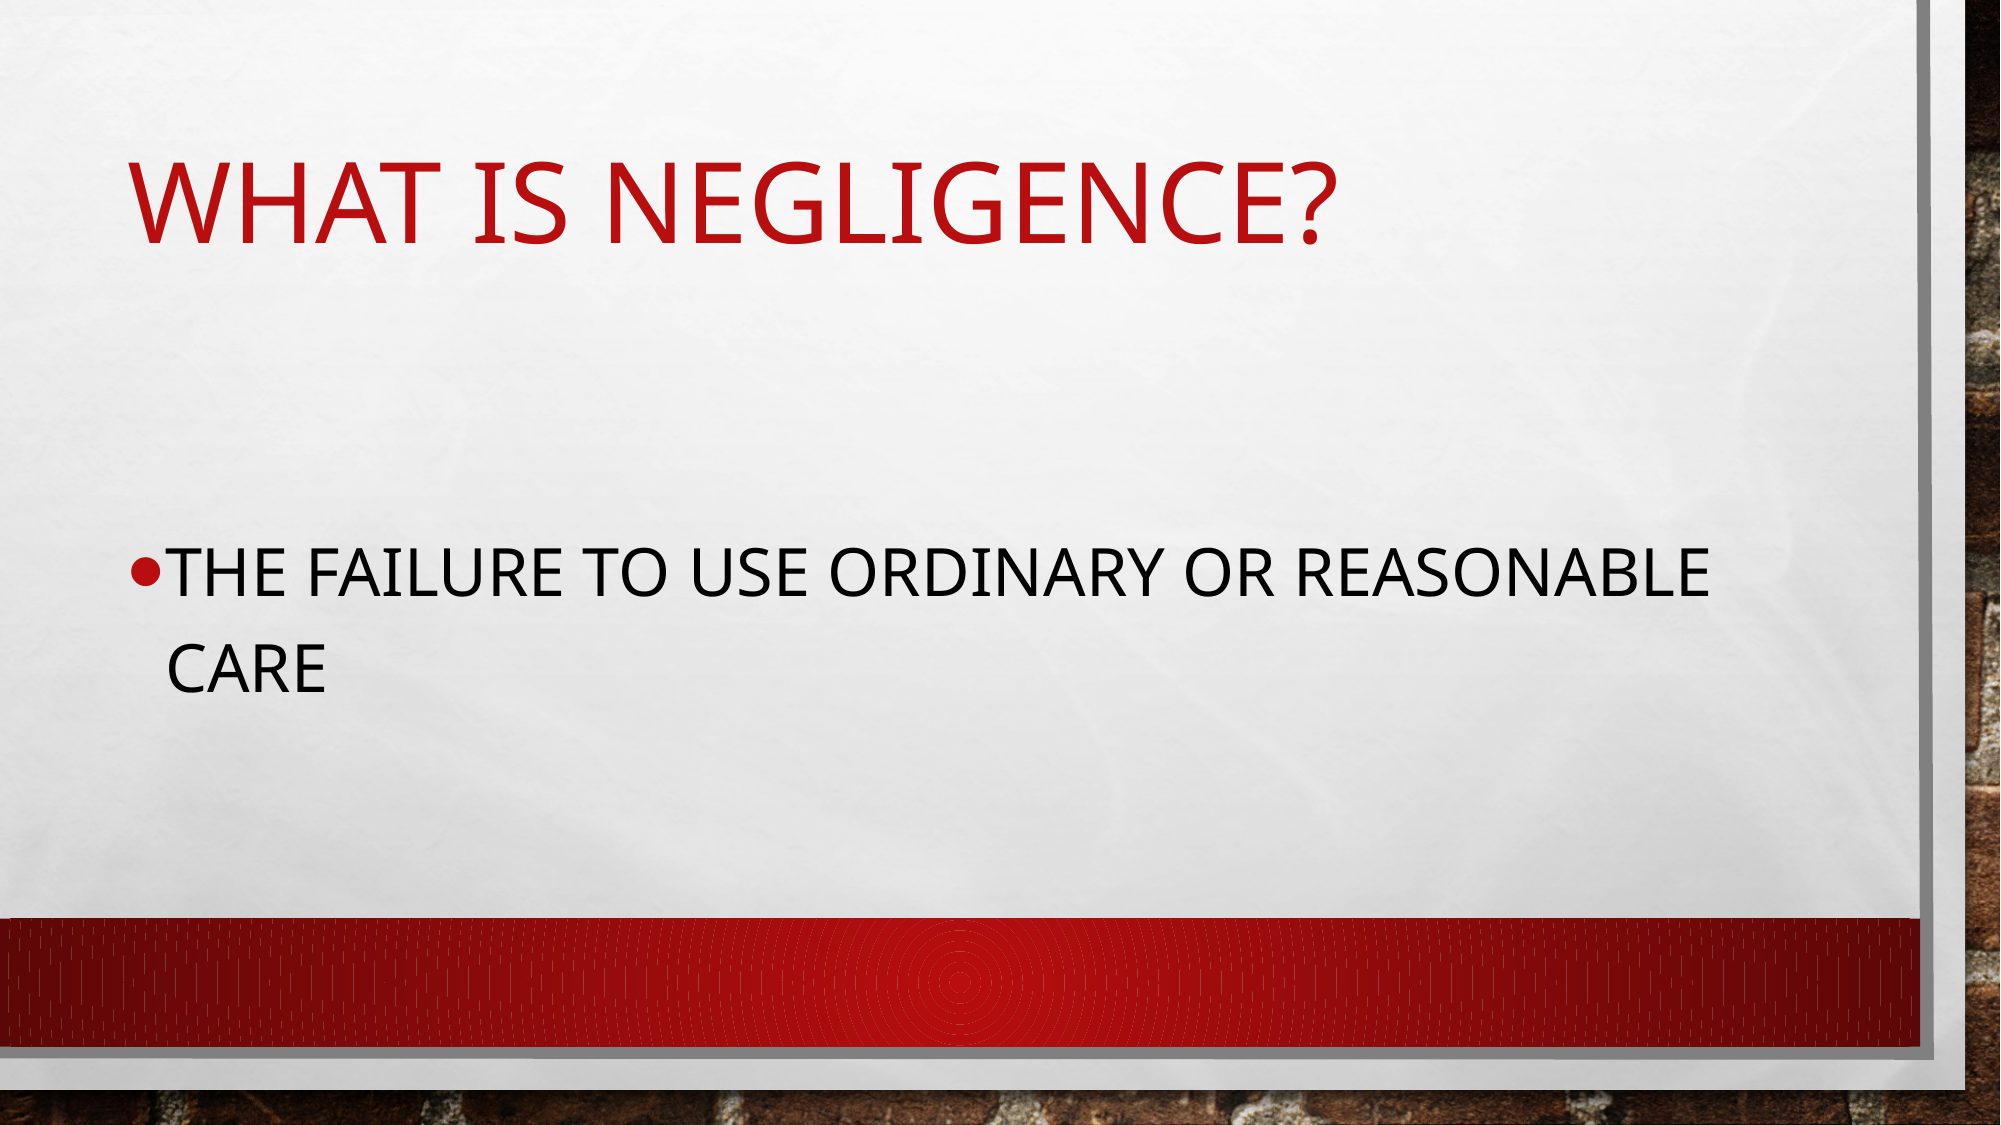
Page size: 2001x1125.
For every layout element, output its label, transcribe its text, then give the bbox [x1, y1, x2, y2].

picture [0, 0, 2000, 1125]
title What is negligence? [112, 112, 1818, 302]
list The failure to use ordinary or reasonable care [112, 338, 1818, 882]
